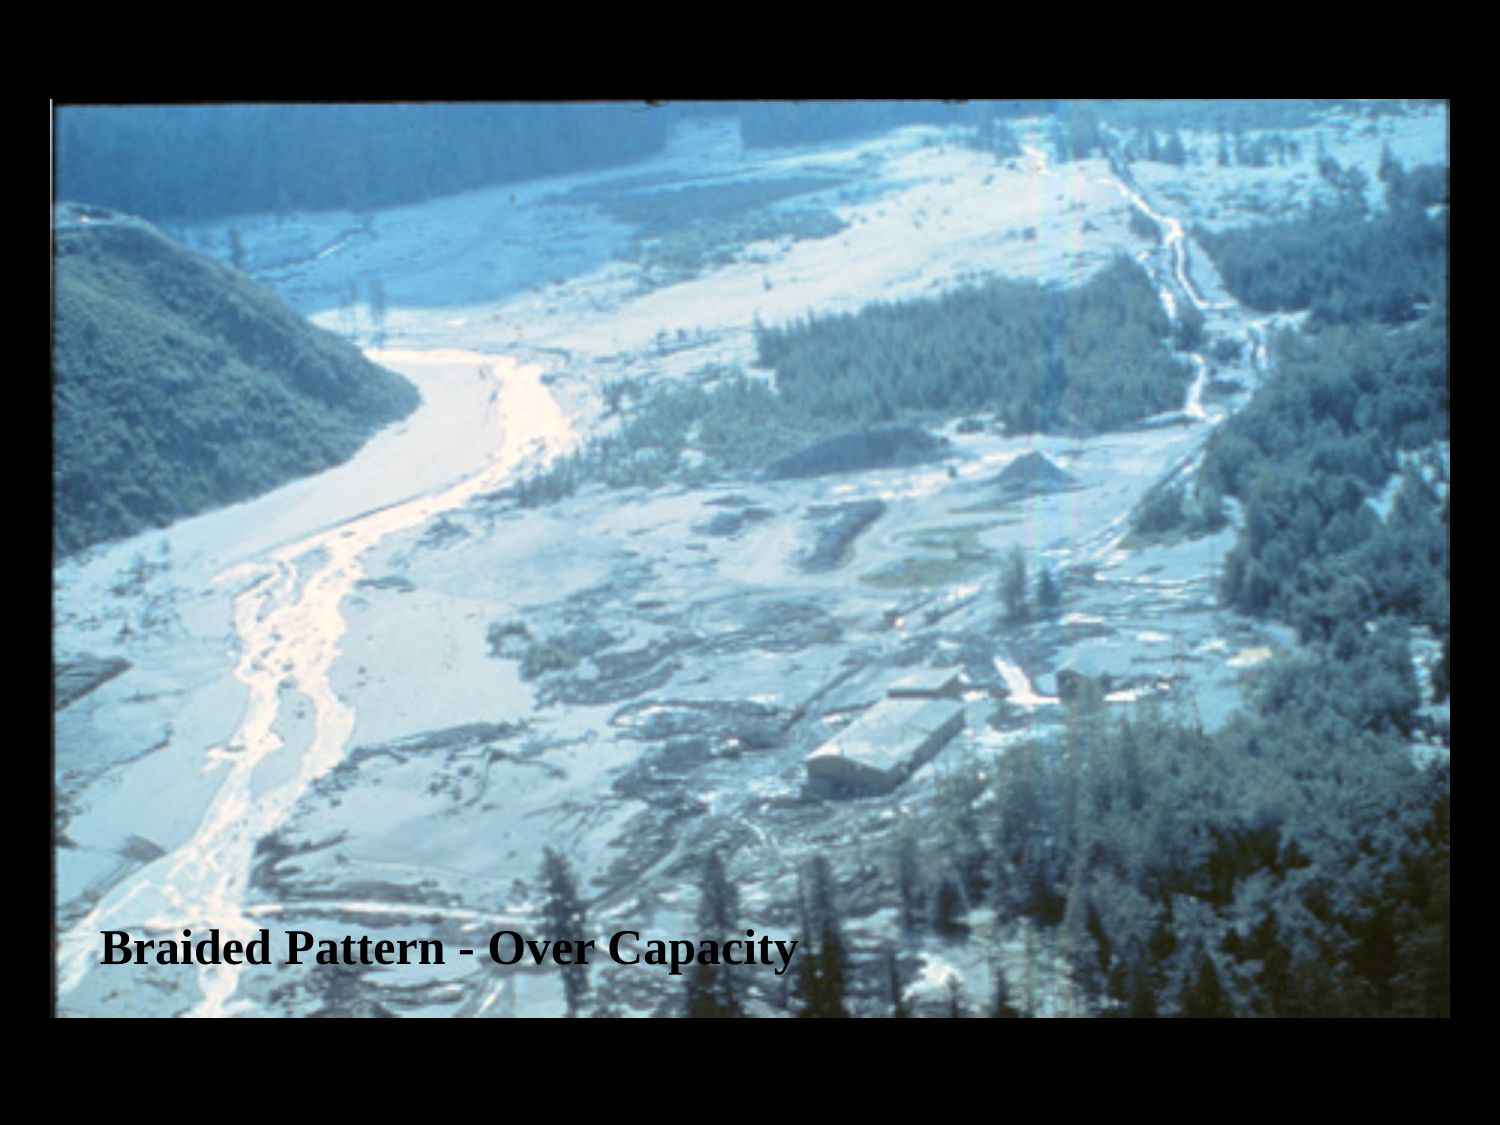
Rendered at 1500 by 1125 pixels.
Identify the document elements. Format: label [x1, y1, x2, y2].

picture [49, 99, 1451, 1019]
